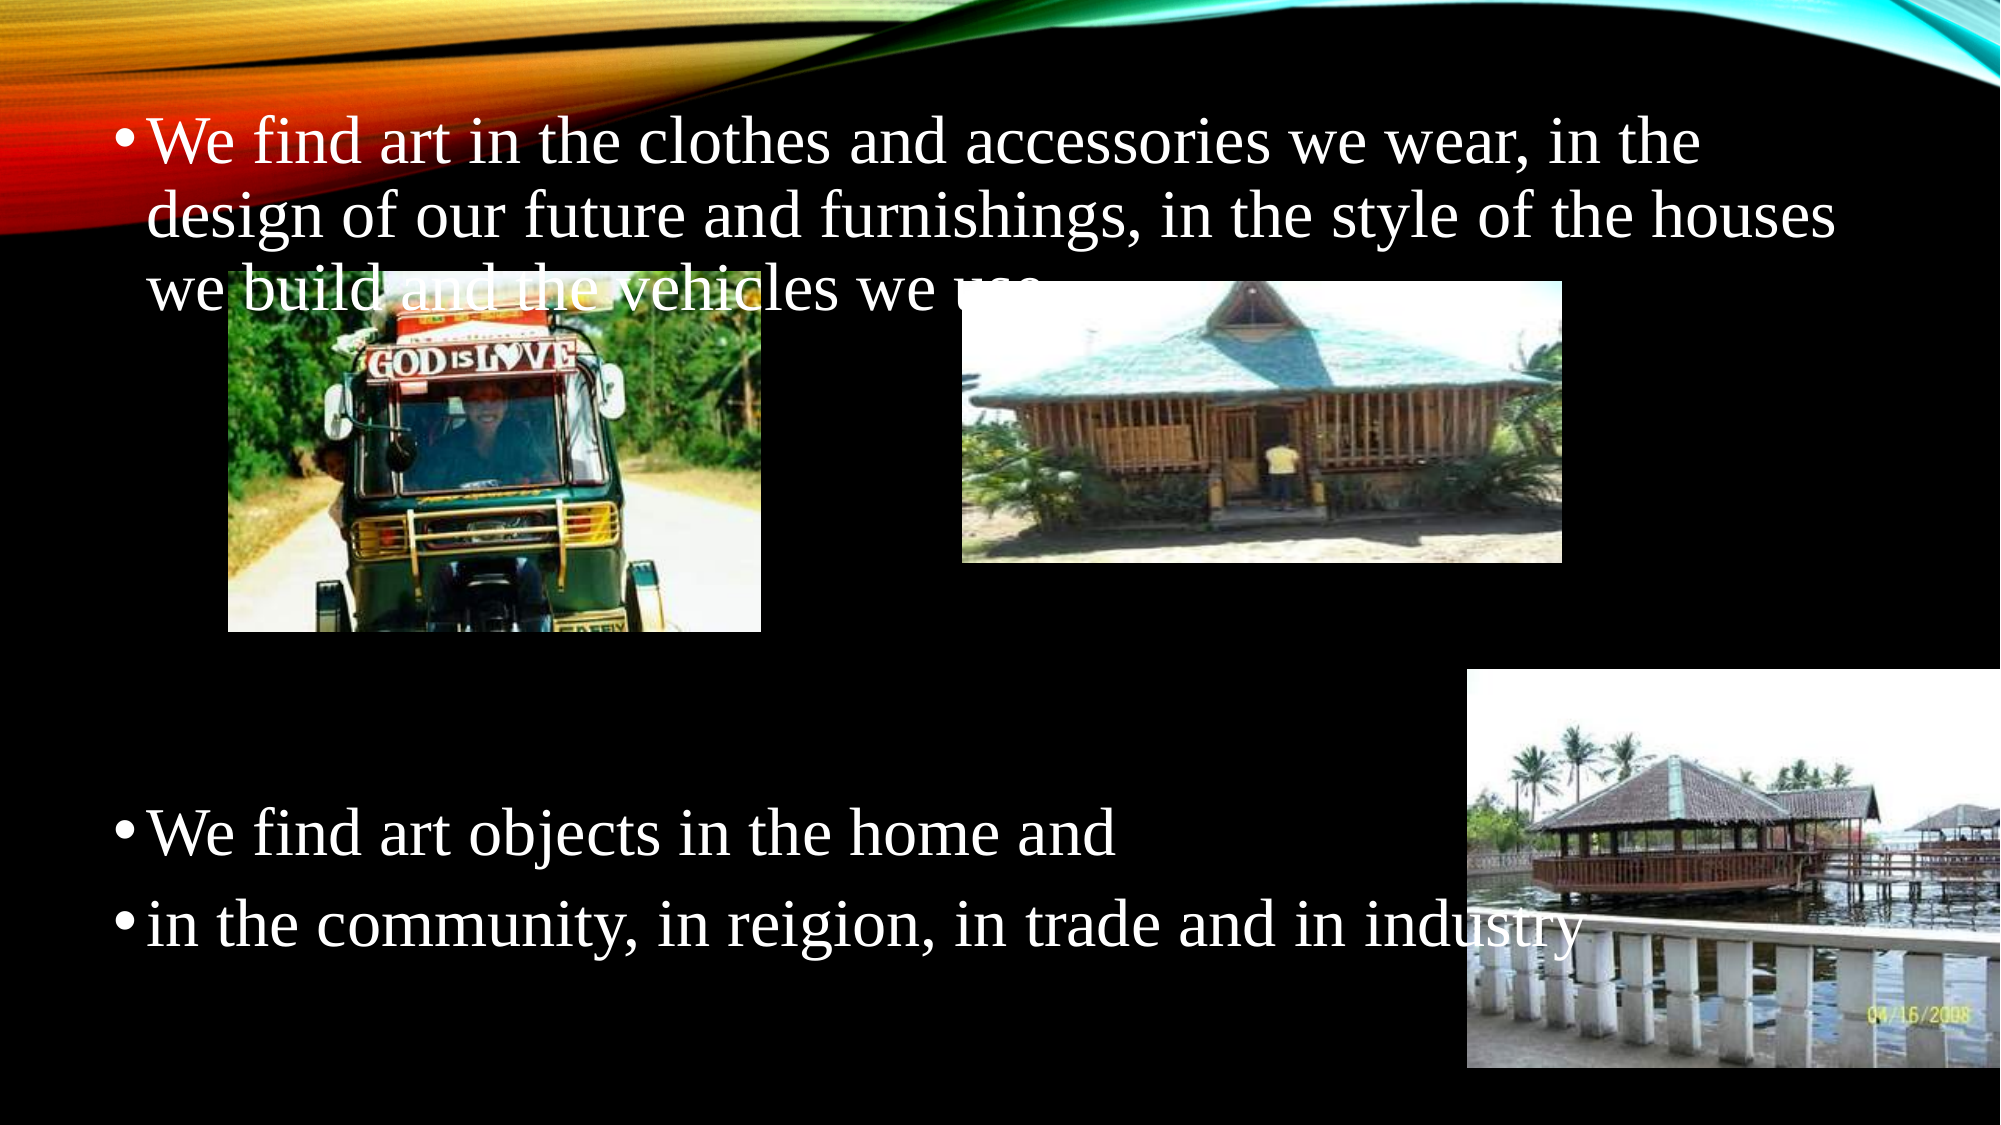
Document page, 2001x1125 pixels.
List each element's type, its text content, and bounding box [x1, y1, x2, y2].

list We find art in the clothes and accessories we wear, in the design of our future and furnishings, in the style of the houses we build and the vehicles we use. We find art objects in the home and in the community, in reigion, in trade and in industry [98, 96, 1874, 970]
picture [227, 271, 762, 632]
picture [0, 0, 2000, 237]
picture [1466, 669, 2000, 1069]
picture [962, 281, 1562, 563]
